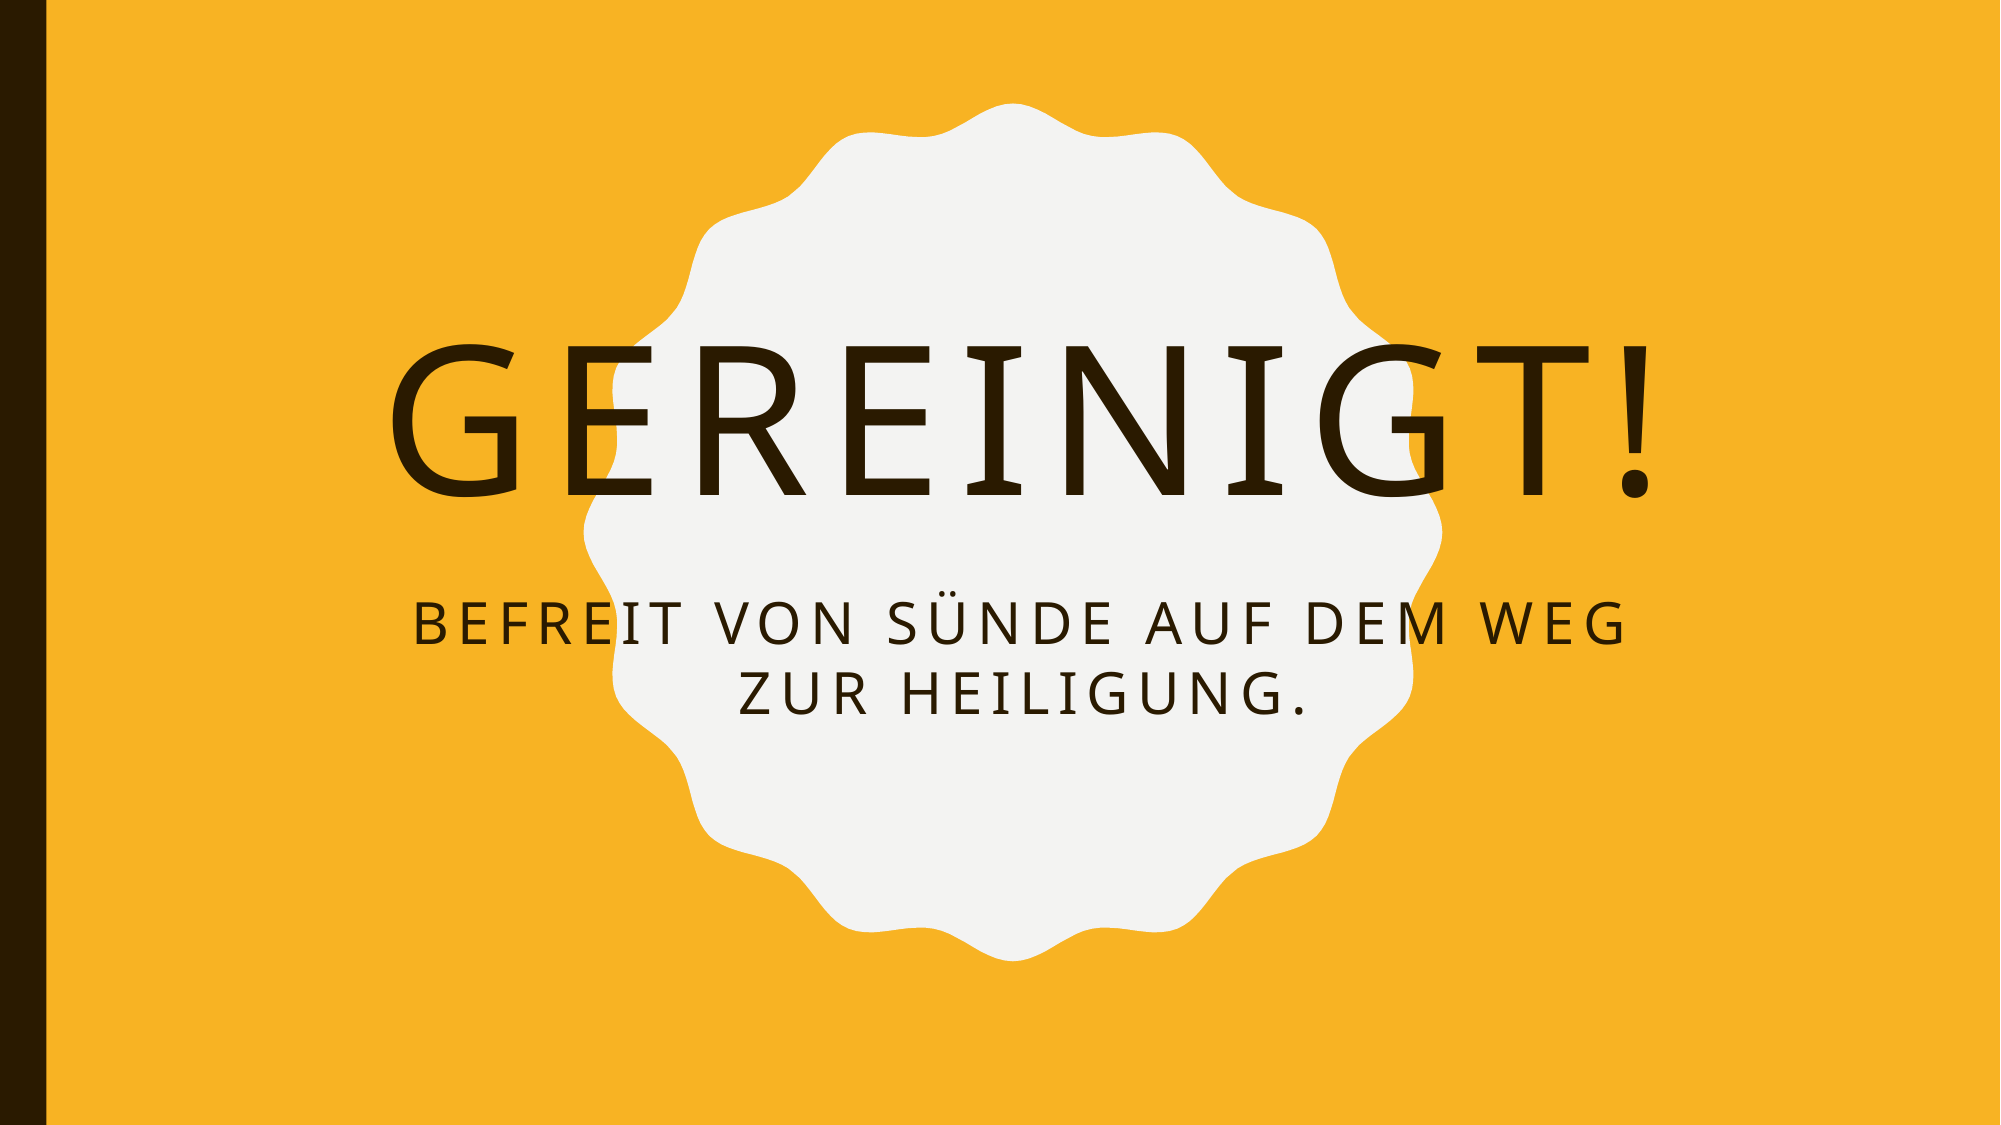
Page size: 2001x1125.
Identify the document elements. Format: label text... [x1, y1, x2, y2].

title Gereinigt! [176, 180, 1870, 902]
subtitle Befreit von Sünde auf dem weg zur Heiligung. [363, 578, 1684, 811]
